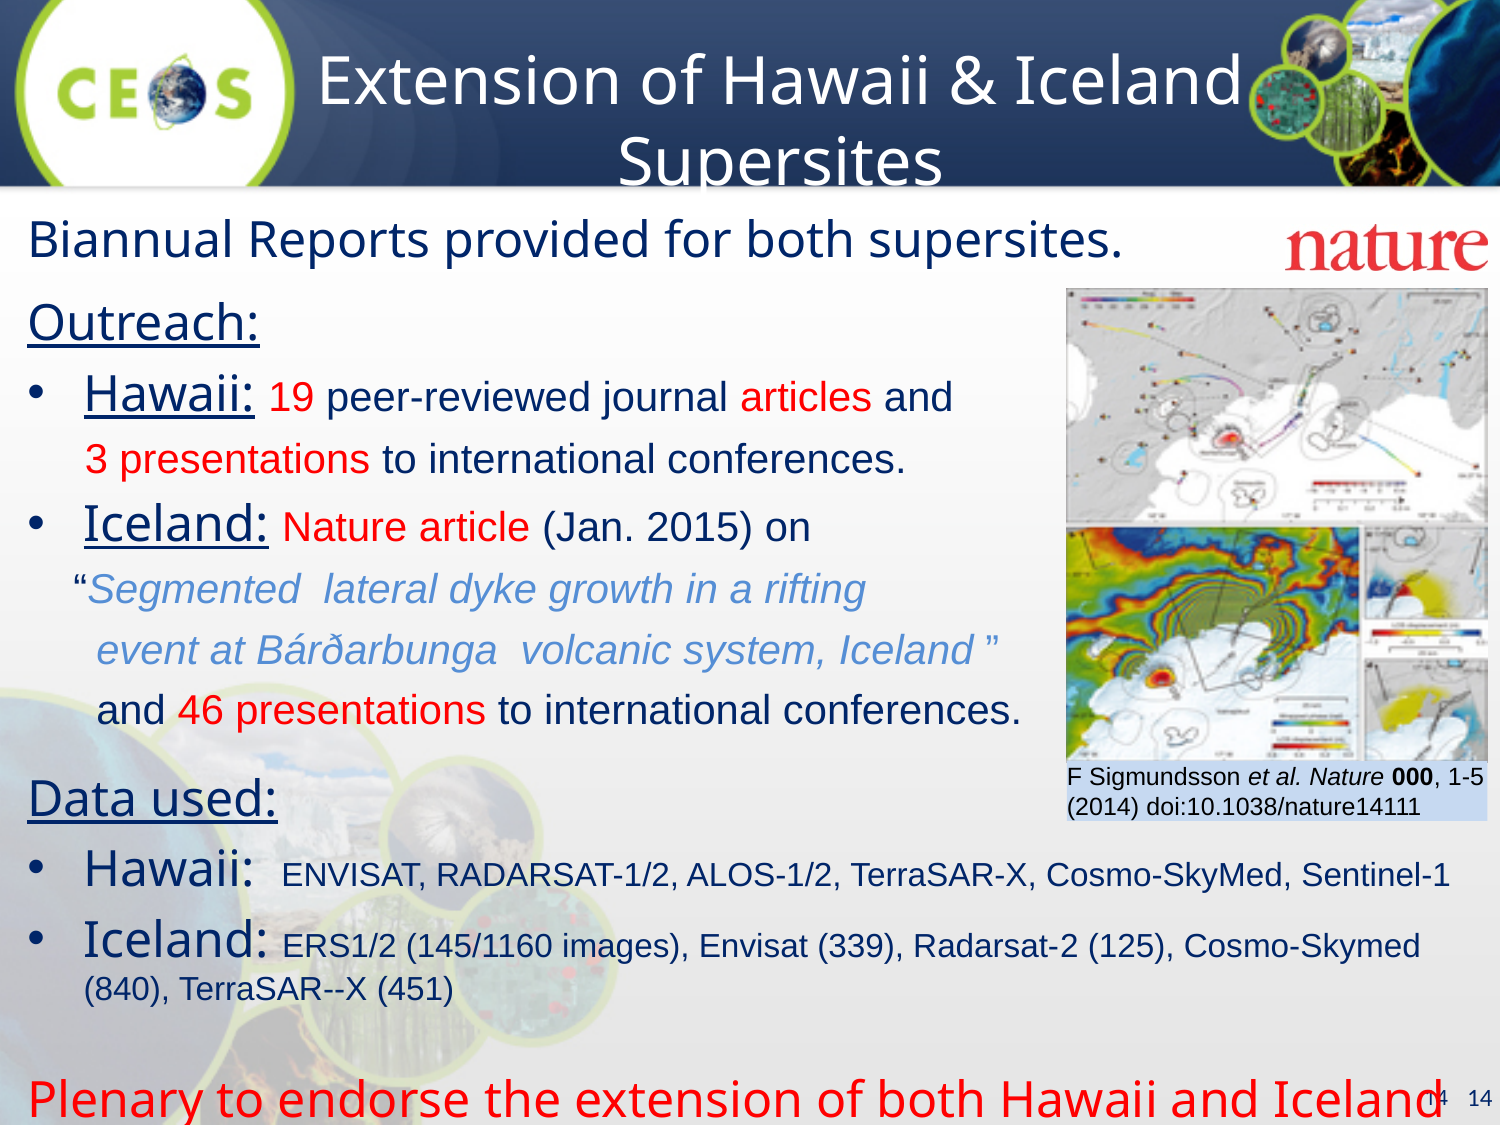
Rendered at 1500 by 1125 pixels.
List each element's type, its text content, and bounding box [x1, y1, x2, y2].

slide_number 14 [1186, 1073, 1500, 1117]
text_box F Sigmundsson et al. Nature 000, 1-5 (2014) doi:10.1038/nature14111 [1066, 763, 1488, 821]
picture [1285, 224, 1488, 271]
picture [1066, 288, 1488, 763]
picture [0, 0, 1500, 1125]
title Extension of Hawaii & Iceland Supersites [212, 31, 1350, 114]
list Biannual Reports provided for both supersites. Outreach: Hawaii: 19 peer-reviewed journal articles and 3 presentations to international conferences. Iceland: Nature article (Jan. 2015) on “Segmented lateral dyke growth in a rifting event at Bárðarbunga volcanic system, Iceland ” and 46 presentations to international conferences. Data used: Hawaii: ENVISAT, RADARSAT-1/2, ALOS-1/2, TerraSAR-X, Cosmo-SkyMed, Sentinel-1 Iceland: ERS1/2 (145/1160 images), Envisat (339), Radarsat-­2 (125), Cosmo-­Skymed (840), TerraSAR-­‐X (451) Plenary to endorse the extension of both Hawaii and Iceland [12, 200, 1500, 1000]
